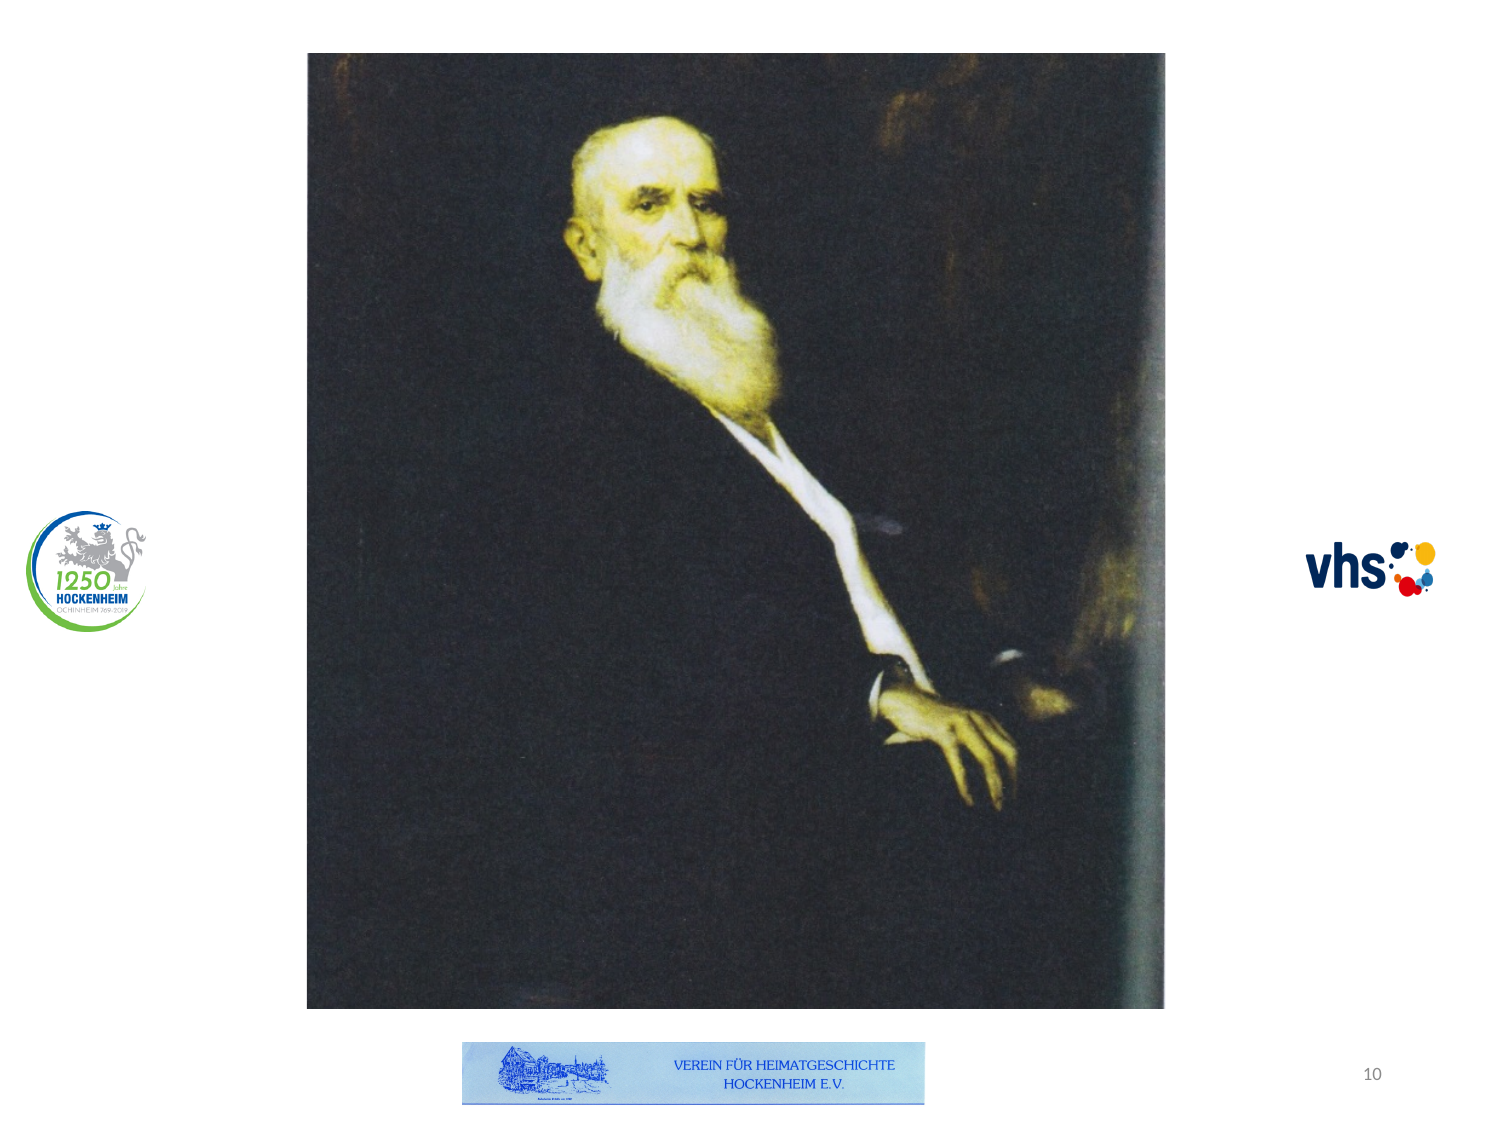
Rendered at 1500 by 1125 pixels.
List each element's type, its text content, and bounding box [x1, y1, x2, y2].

picture [306, 53, 1166, 1009]
slide_number 10 [1059, 1042, 1397, 1103]
picture [462, 1042, 926, 1107]
picture [26, 511, 146, 632]
picture [1280, 516, 1448, 621]
